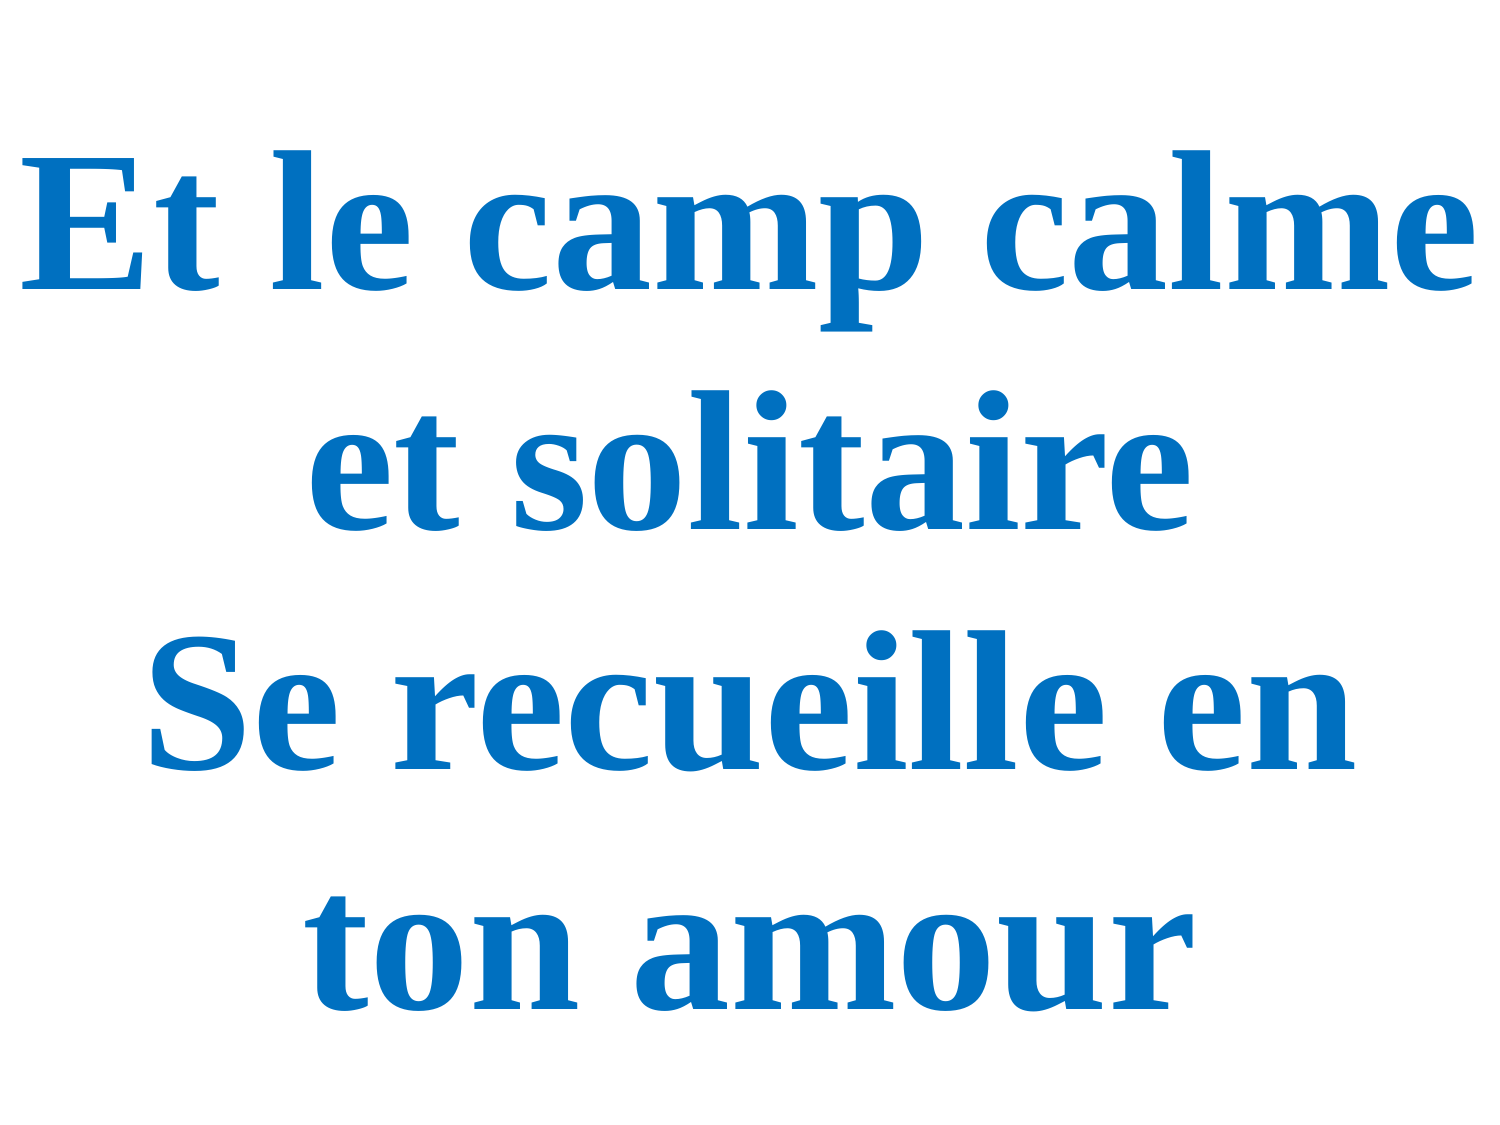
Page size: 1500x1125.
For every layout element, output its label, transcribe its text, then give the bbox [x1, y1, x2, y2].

text_box Et le camp calme et solitaire Se recueille en ton amour [0, 81, 1500, 1057]
